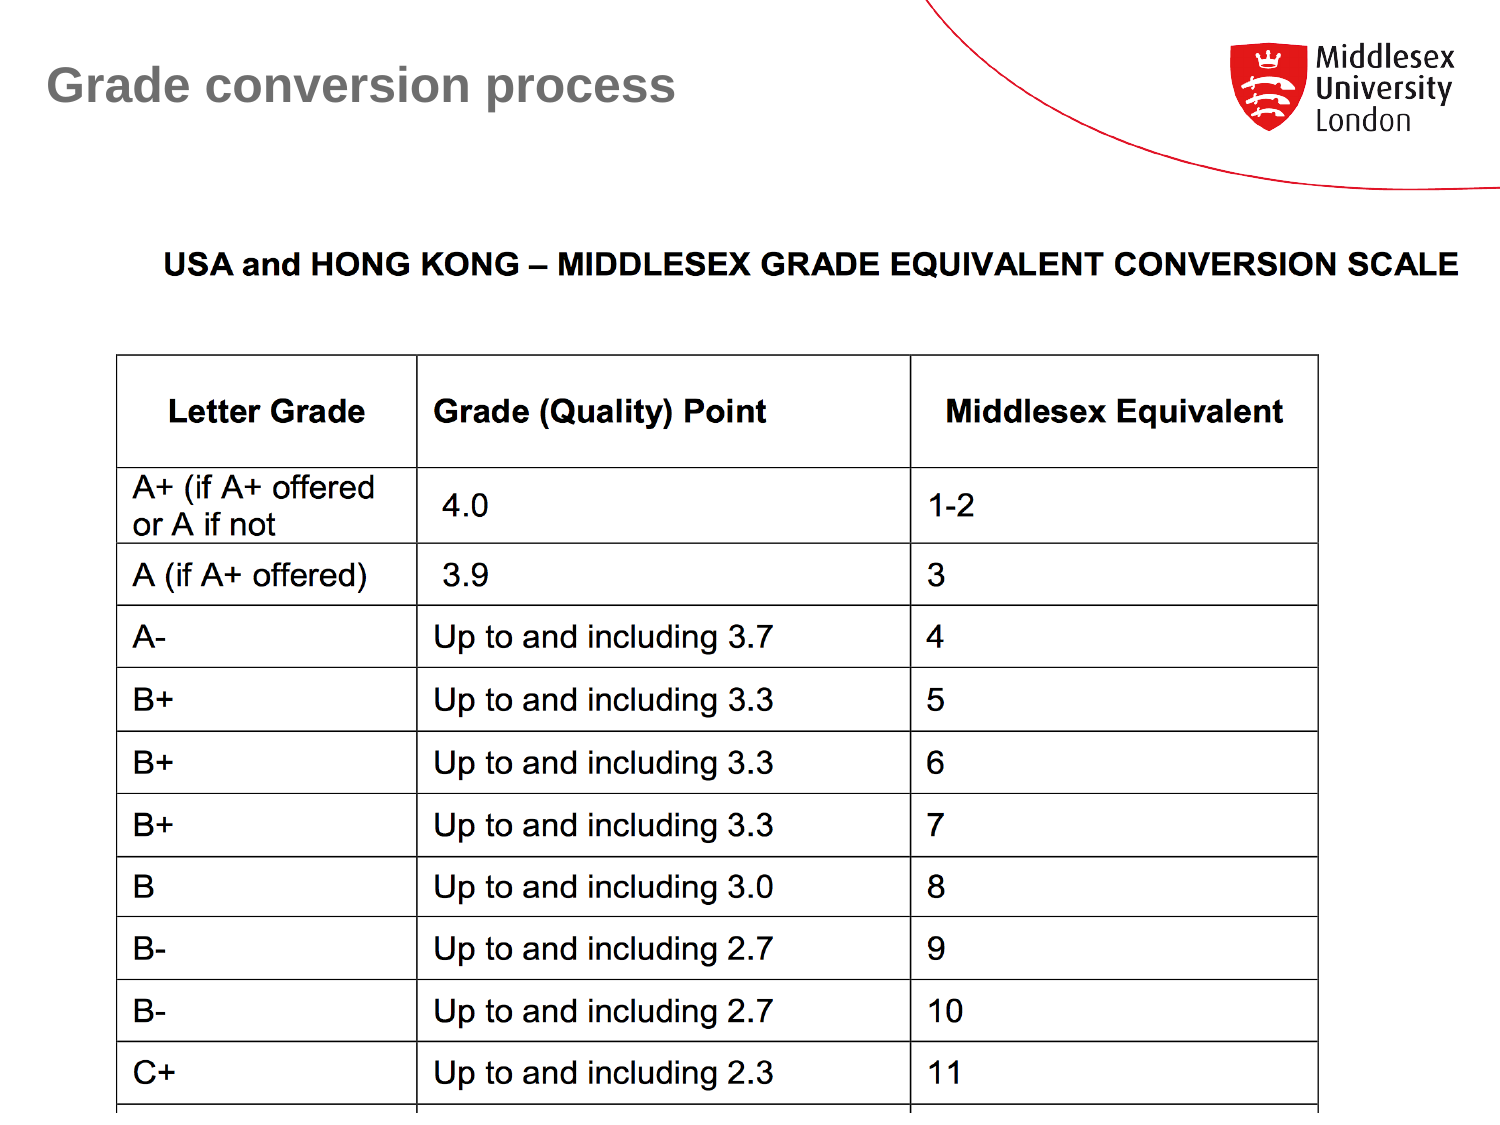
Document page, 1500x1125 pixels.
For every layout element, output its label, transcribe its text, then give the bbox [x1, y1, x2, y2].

picture [25, 0, 1500, 1113]
title Grade conversion process [31, 45, 1010, 125]
